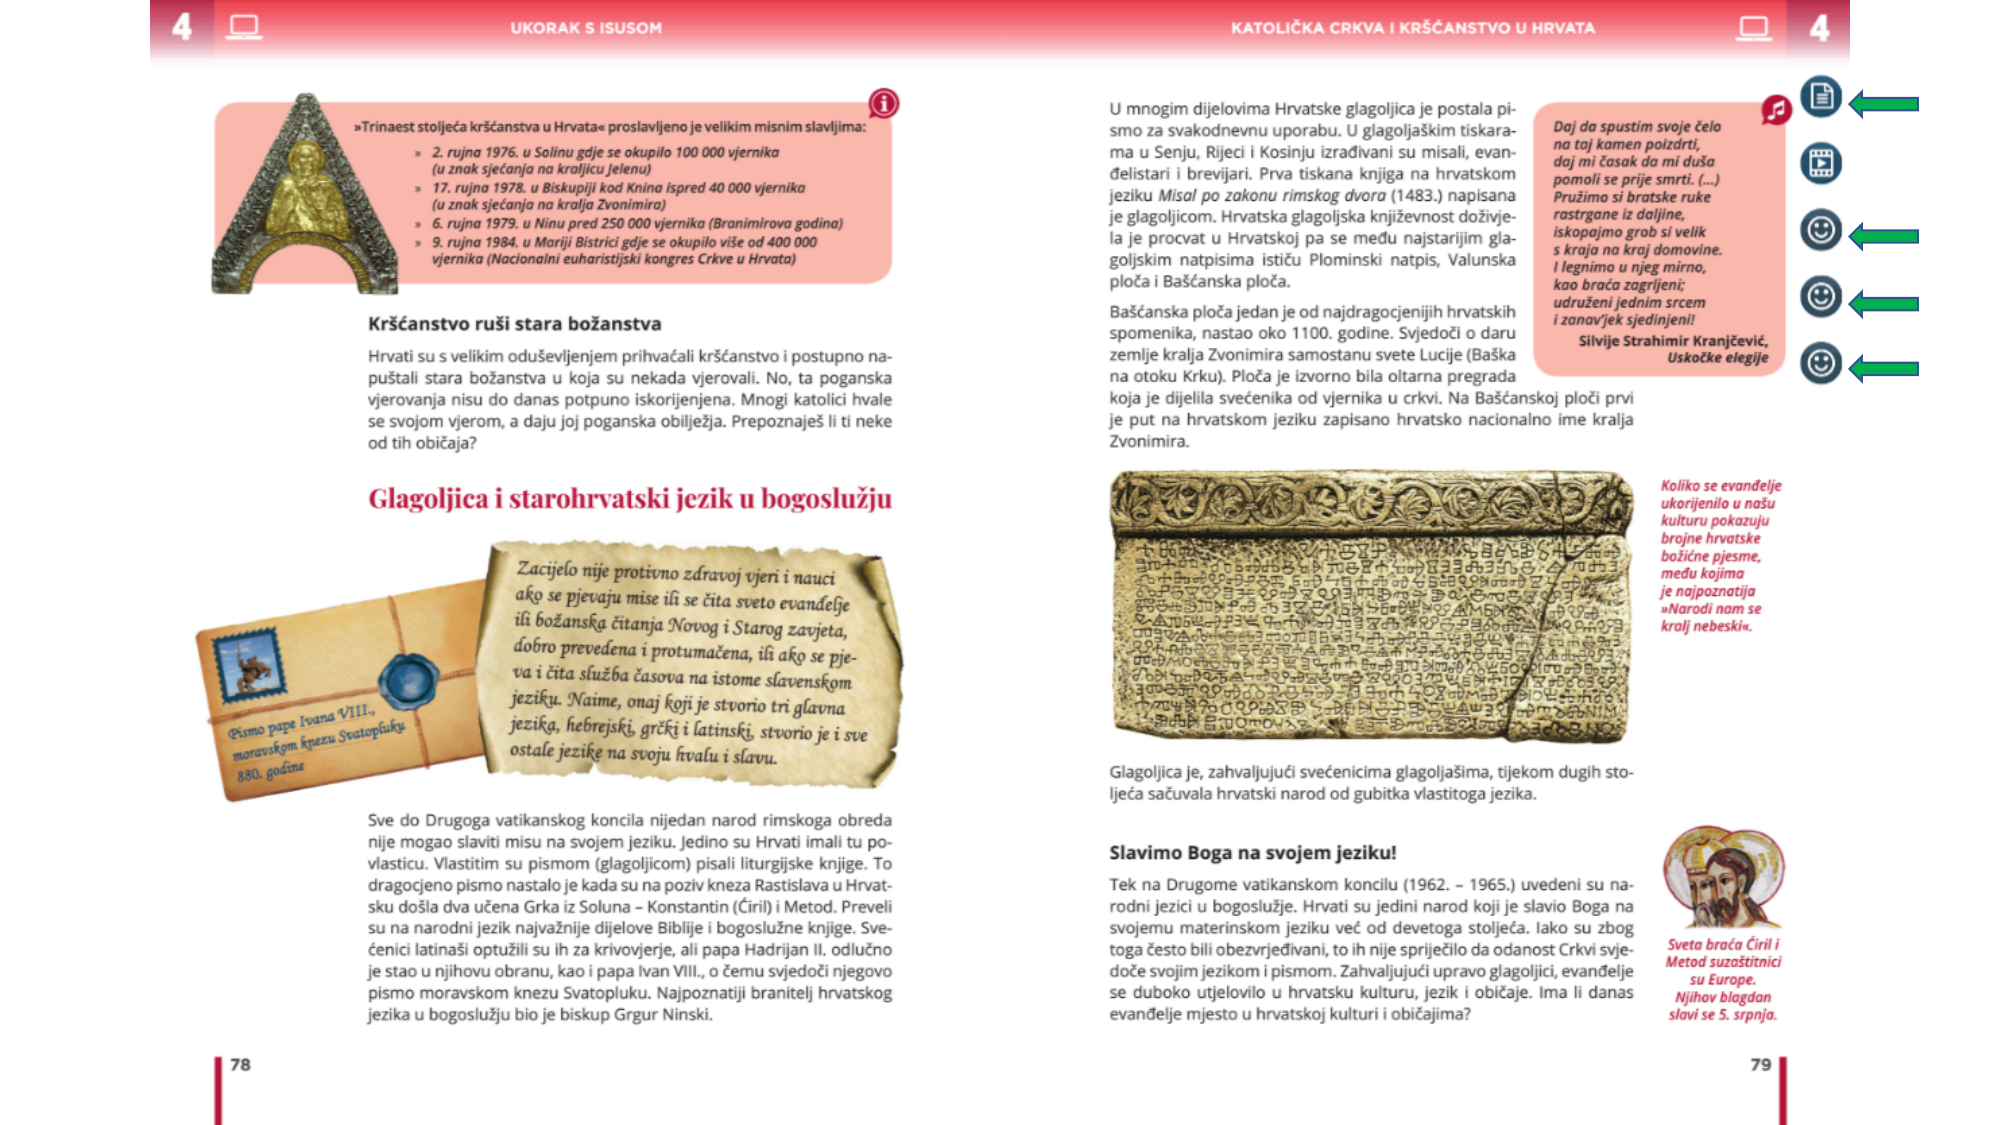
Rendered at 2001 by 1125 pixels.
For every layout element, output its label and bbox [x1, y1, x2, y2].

picture [150, 0, 1850, 1125]
text_box [1850, 221, 1919, 252]
text_box [1850, 289, 1919, 319]
text_box [1850, 89, 1919, 119]
text_box [1850, 354, 1919, 384]
